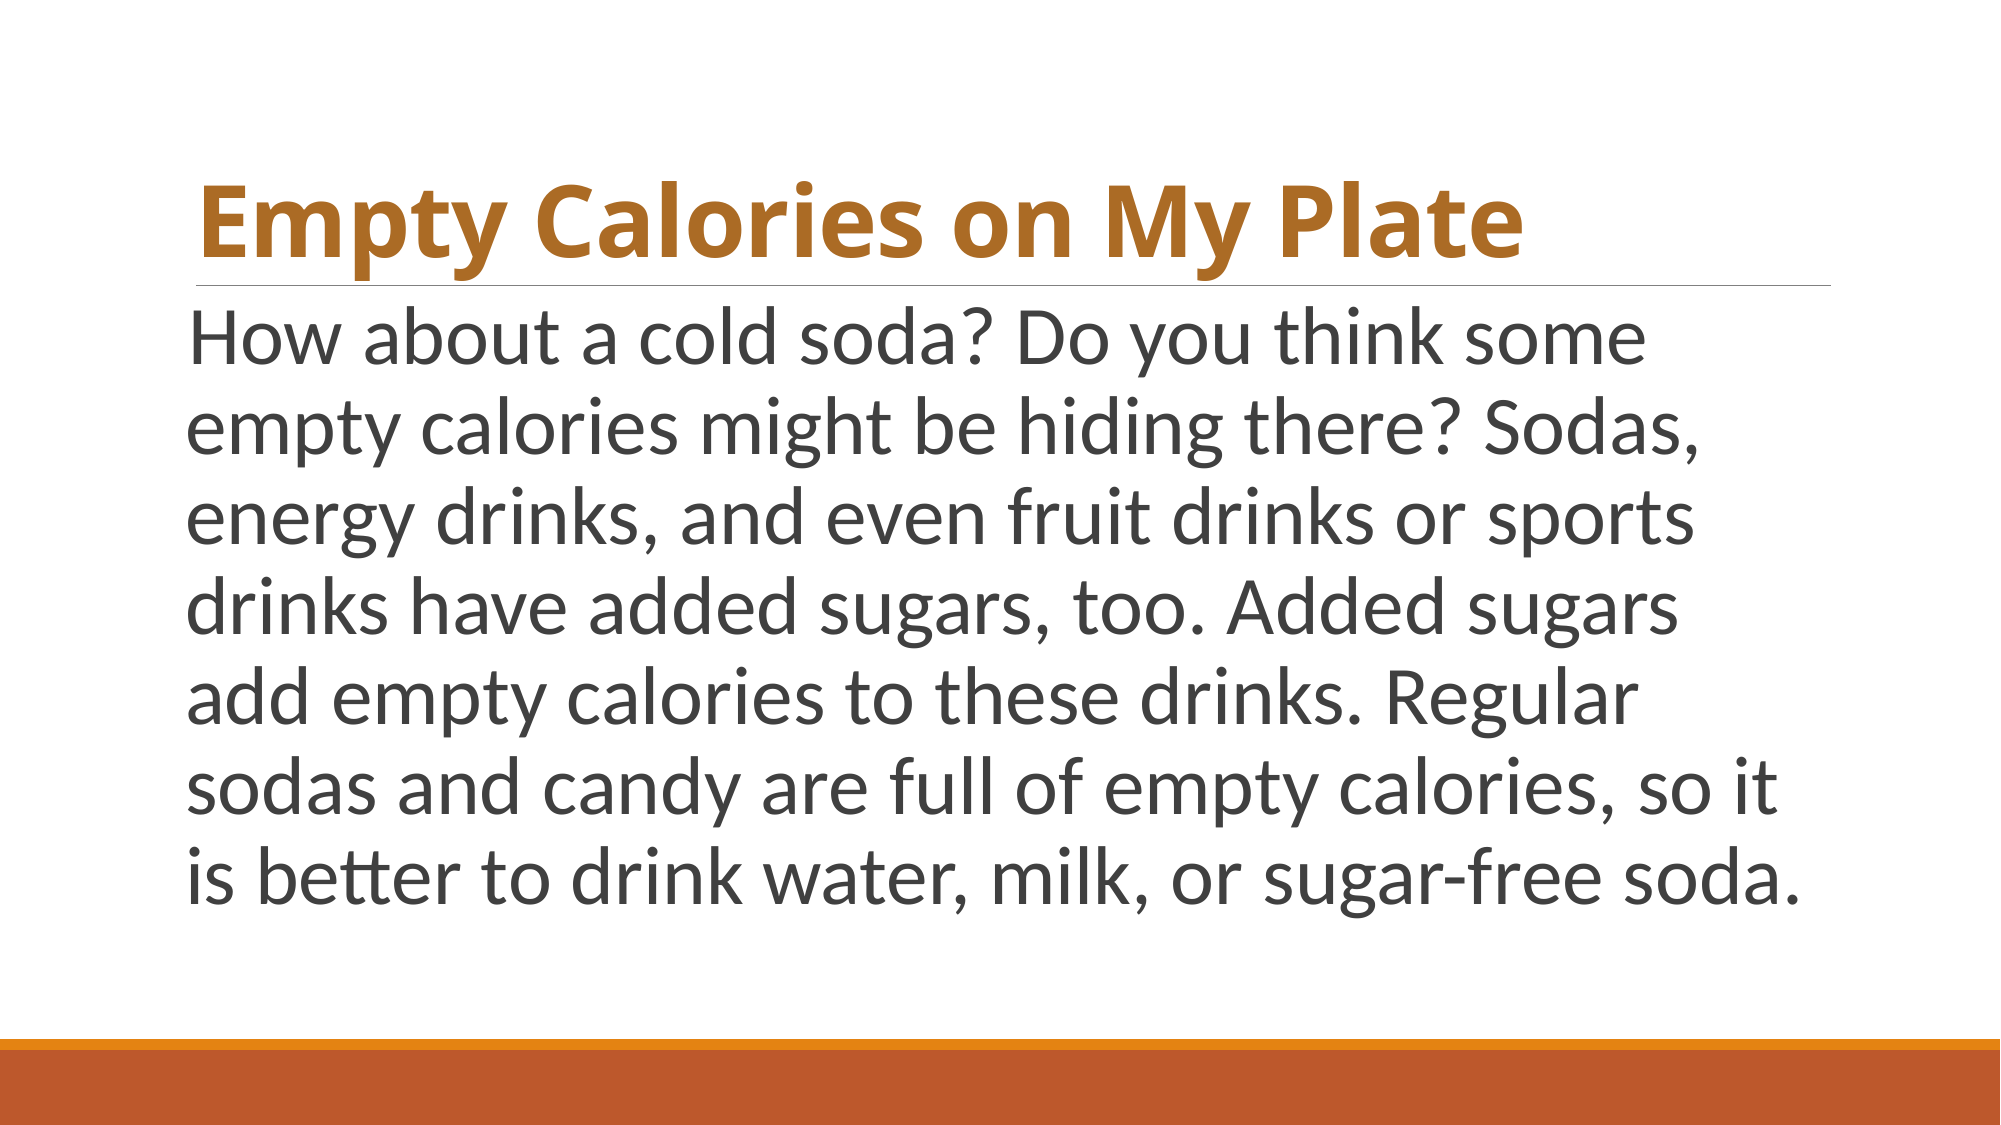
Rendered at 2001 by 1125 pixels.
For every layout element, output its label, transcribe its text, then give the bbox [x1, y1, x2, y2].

list How about a cold soda? Do you think some empty calories might be hiding there? Sodas, energy drinks, and even fruit drinks or sports drinks have added sugars, too. Added sugars add empty calories to these drinks. Regular sodas and candy are full of empty calories, so it is better to drink water, milk, or sugar-free soda. [170, 285, 1820, 1035]
title Empty Calories on My Plate [180, 47, 1830, 285]
